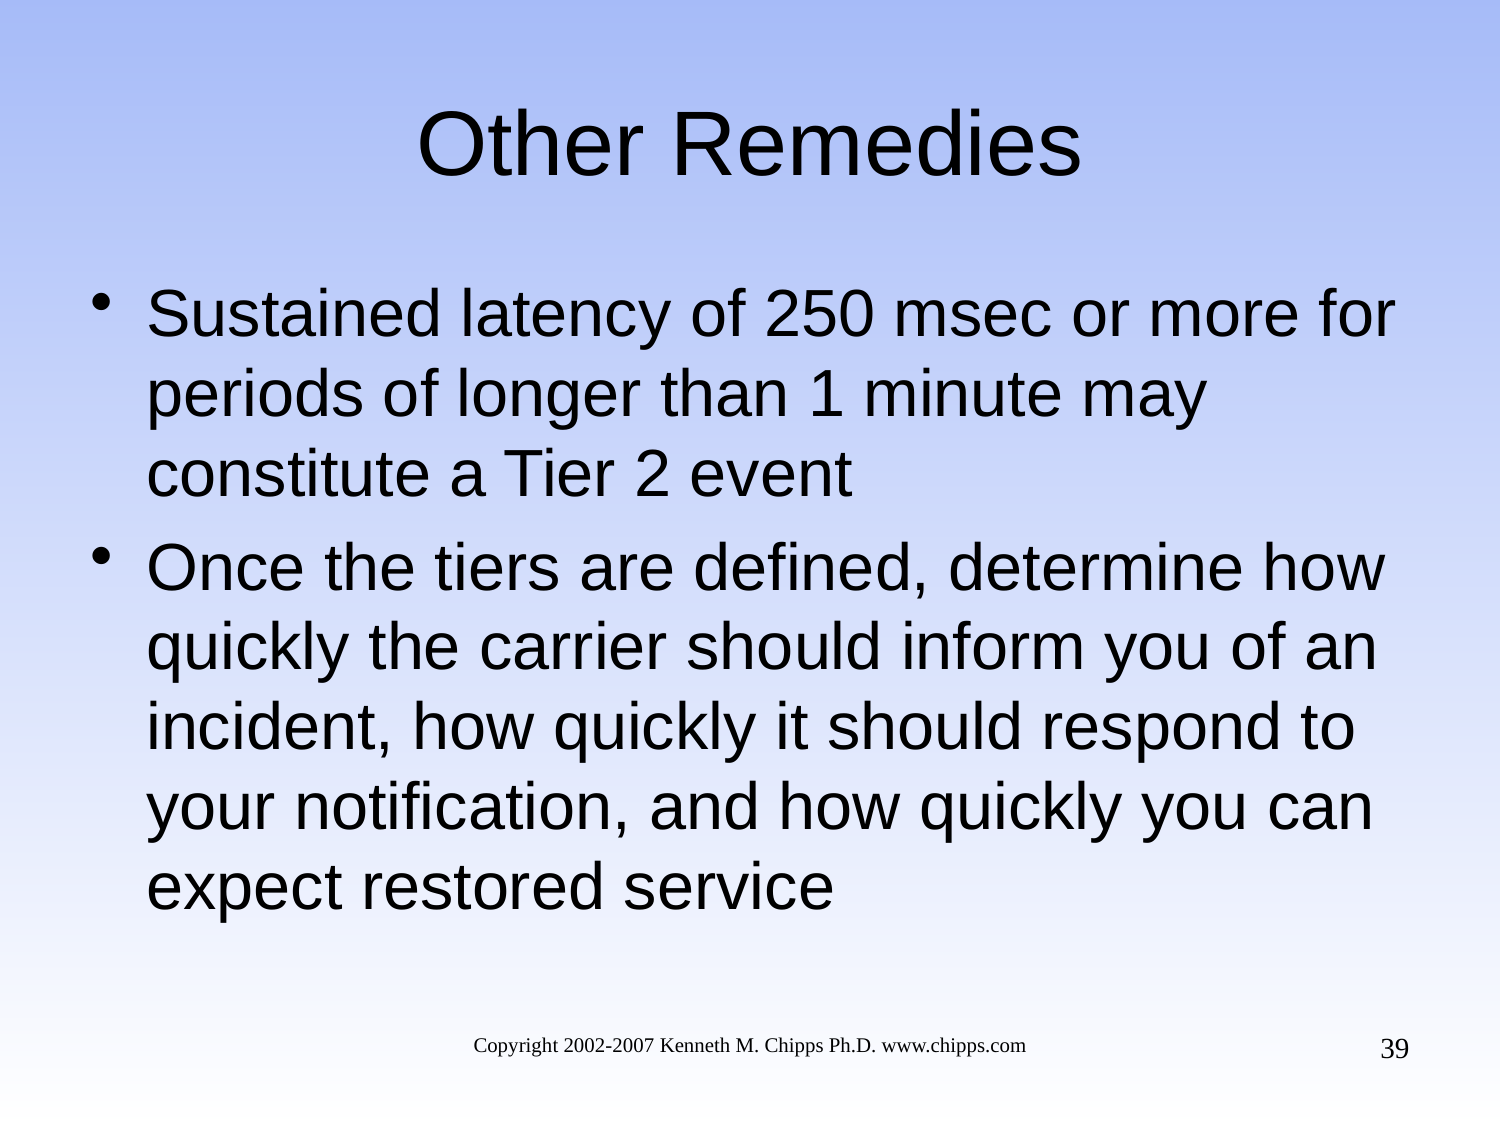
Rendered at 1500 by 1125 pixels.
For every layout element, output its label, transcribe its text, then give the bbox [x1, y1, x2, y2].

list Sustained latency of 250 msec or more for periods of longer than 1 minute may constitute a Tier 2 event Once the tiers are defined, determine how quickly the carrier should inform you of an incident, how quickly it should respond to your notification, and how quickly you can expect restored service [75, 262, 1425, 1005]
title Other Remedies [75, 45, 1425, 233]
slide_number 39 [1074, 1021, 1426, 1101]
footer Copyright 2002-2007 Kenneth M. Chipps Ph.D. www.chipps.com [449, 1024, 1051, 1103]
